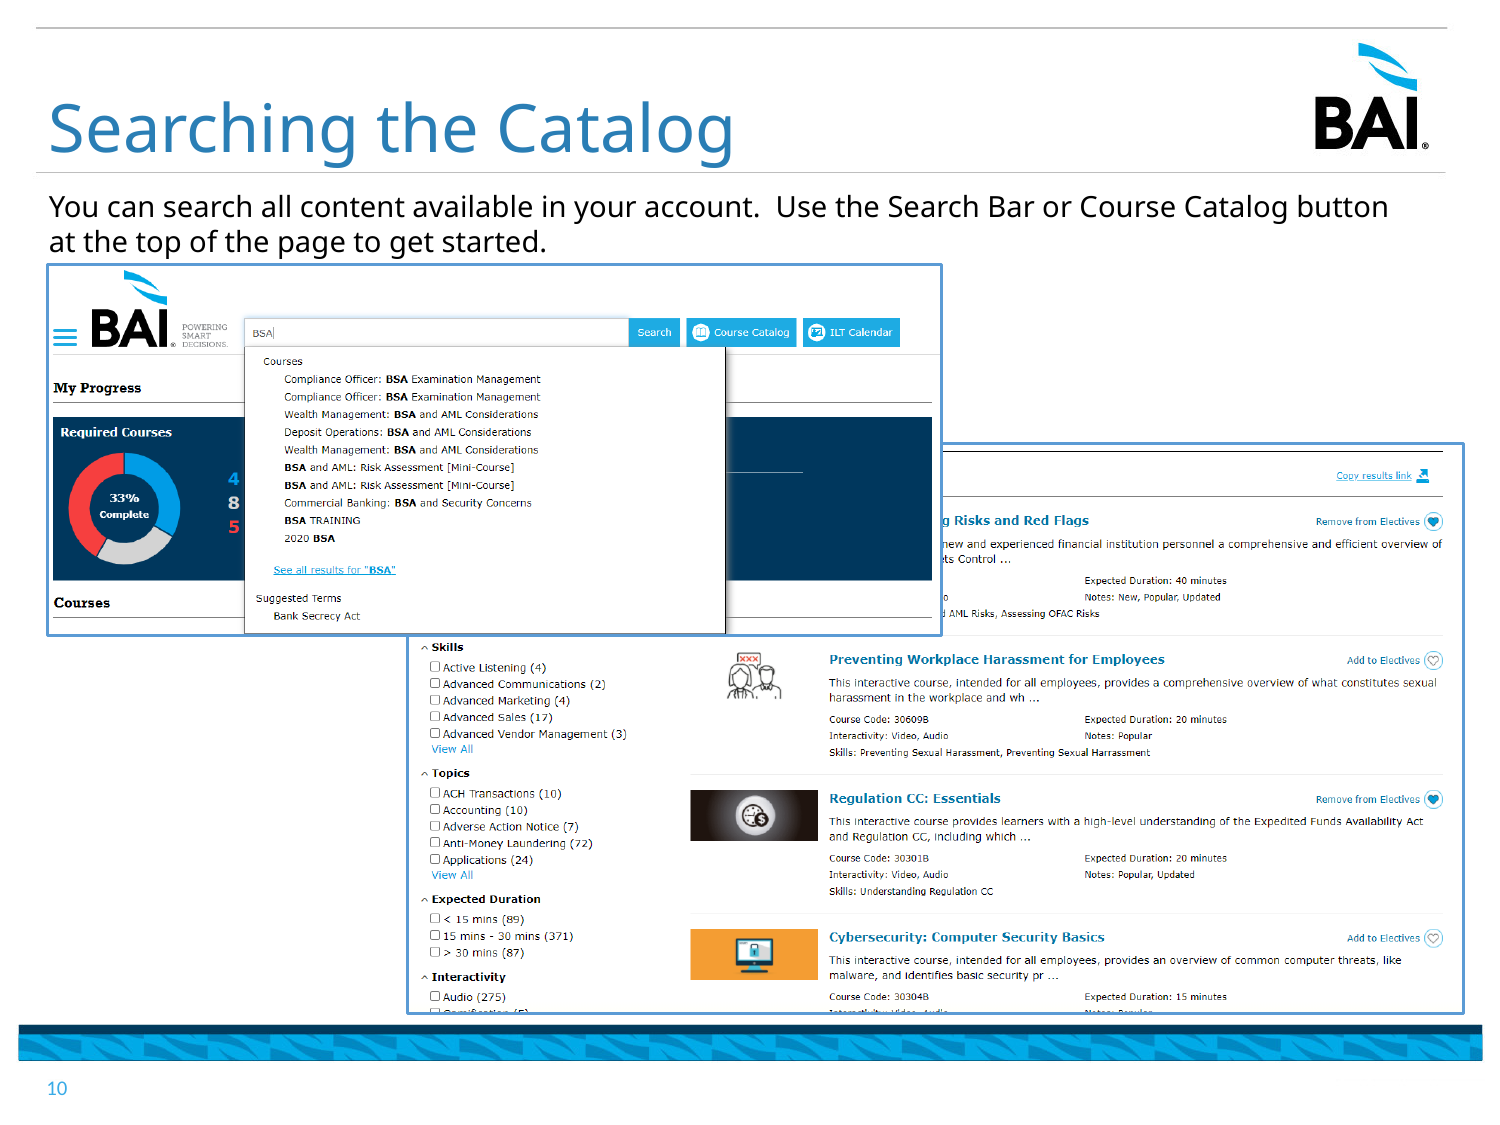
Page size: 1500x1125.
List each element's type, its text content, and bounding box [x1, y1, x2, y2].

title Searching the Catalog [33, 27, 1265, 175]
slide_number 10 [31, 1057, 95, 1118]
picture [0, 0, 1500, 1125]
list You can search all content available in your account. Use the Search Bar or Course Catalog button at the top of the page to get started. [33, 180, 1429, 267]
